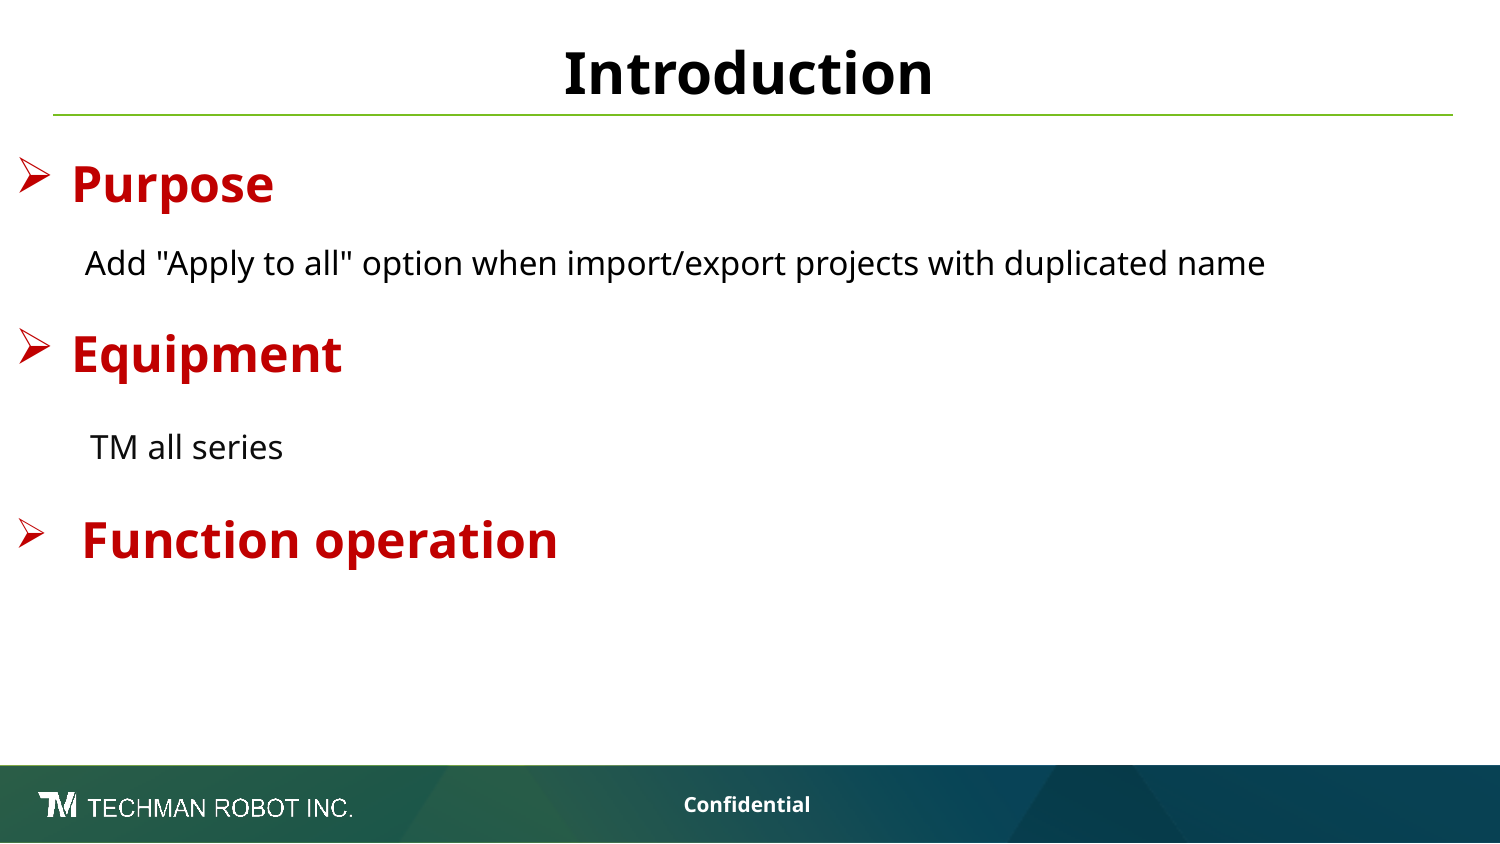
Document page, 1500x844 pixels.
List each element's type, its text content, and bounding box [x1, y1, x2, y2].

title Introduction [75, 1, 1425, 113]
picture [1095, 838, 1106, 843]
text_box Purpose Add "Apply to all" option when import/export projects with duplicated name Equipment TM all series Function operation [0, 114, 1500, 741]
picture [0, 765, 1500, 843]
